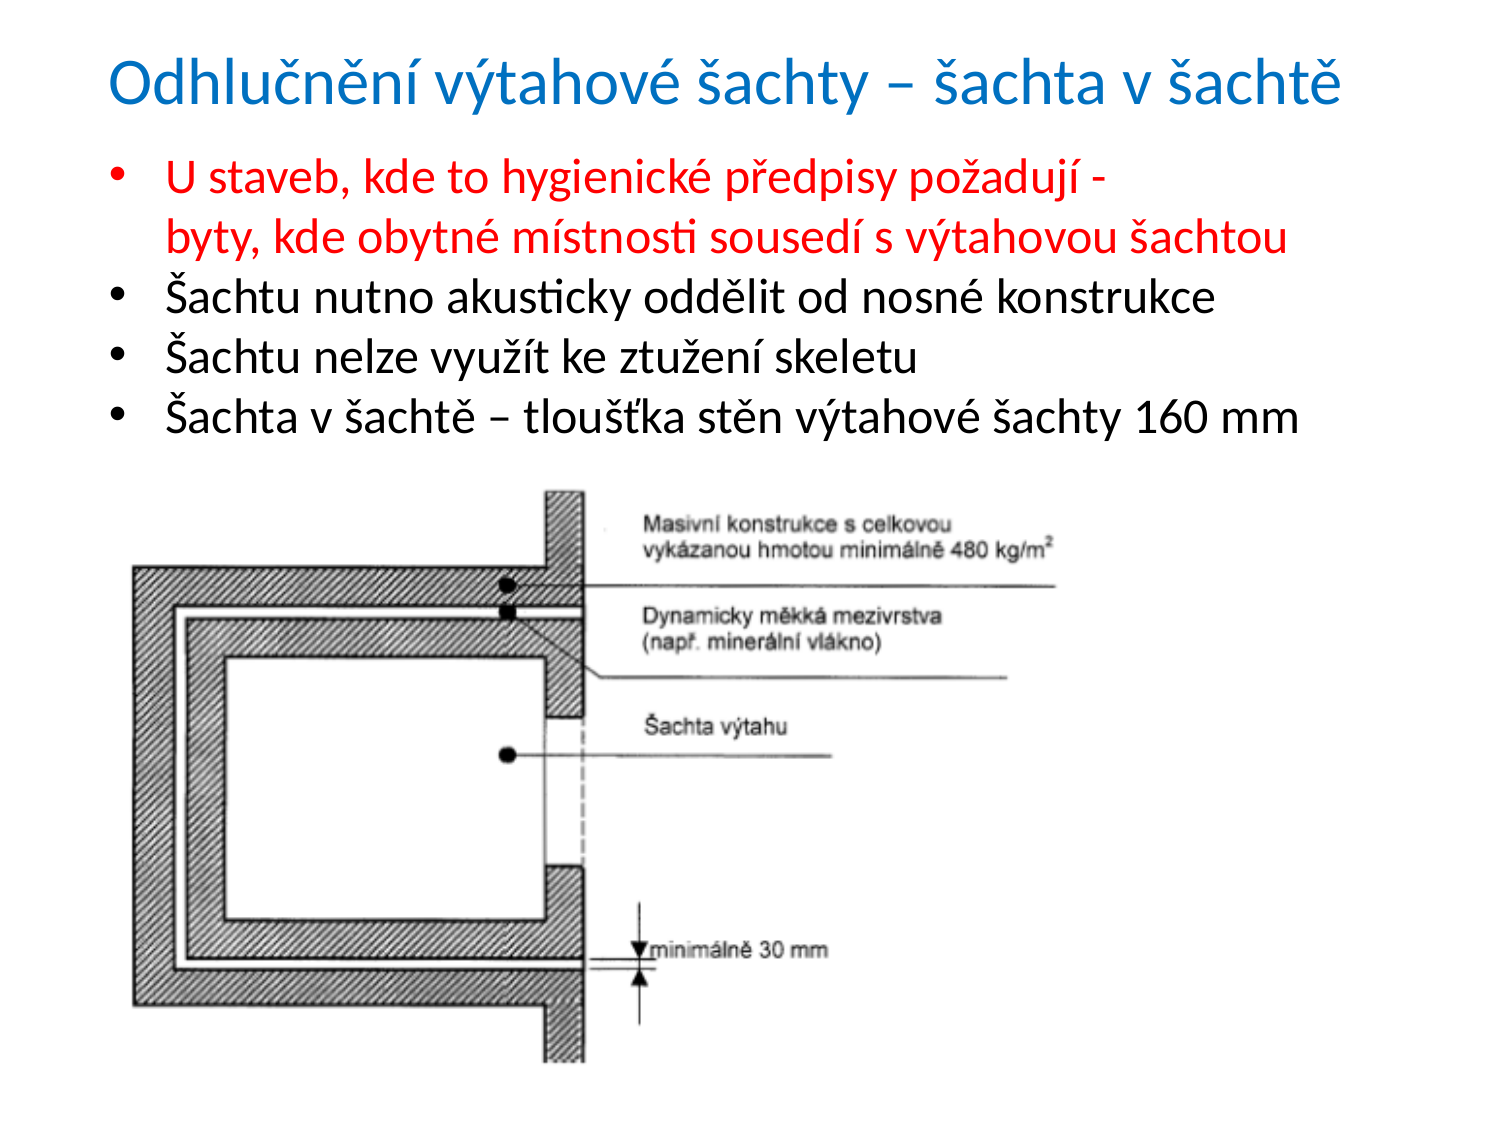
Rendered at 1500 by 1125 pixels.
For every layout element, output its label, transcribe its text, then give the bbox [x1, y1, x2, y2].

text_box Odhlučnění výtahové šachty – šachta v šachtě U staveb, kde to hygienické předpisy požadují - byty, kde obytné místnosti sousedí s výtahovou šachtou Šachtu nutno akusticky oddělit od nosné konstrukce Šachtu nelze využít ke ztužení skeletu Šachta v šachtě – tloušťka stěn výtahové šachty 160 mm [93, 30, 1359, 451]
picture [88, 476, 1062, 1076]
